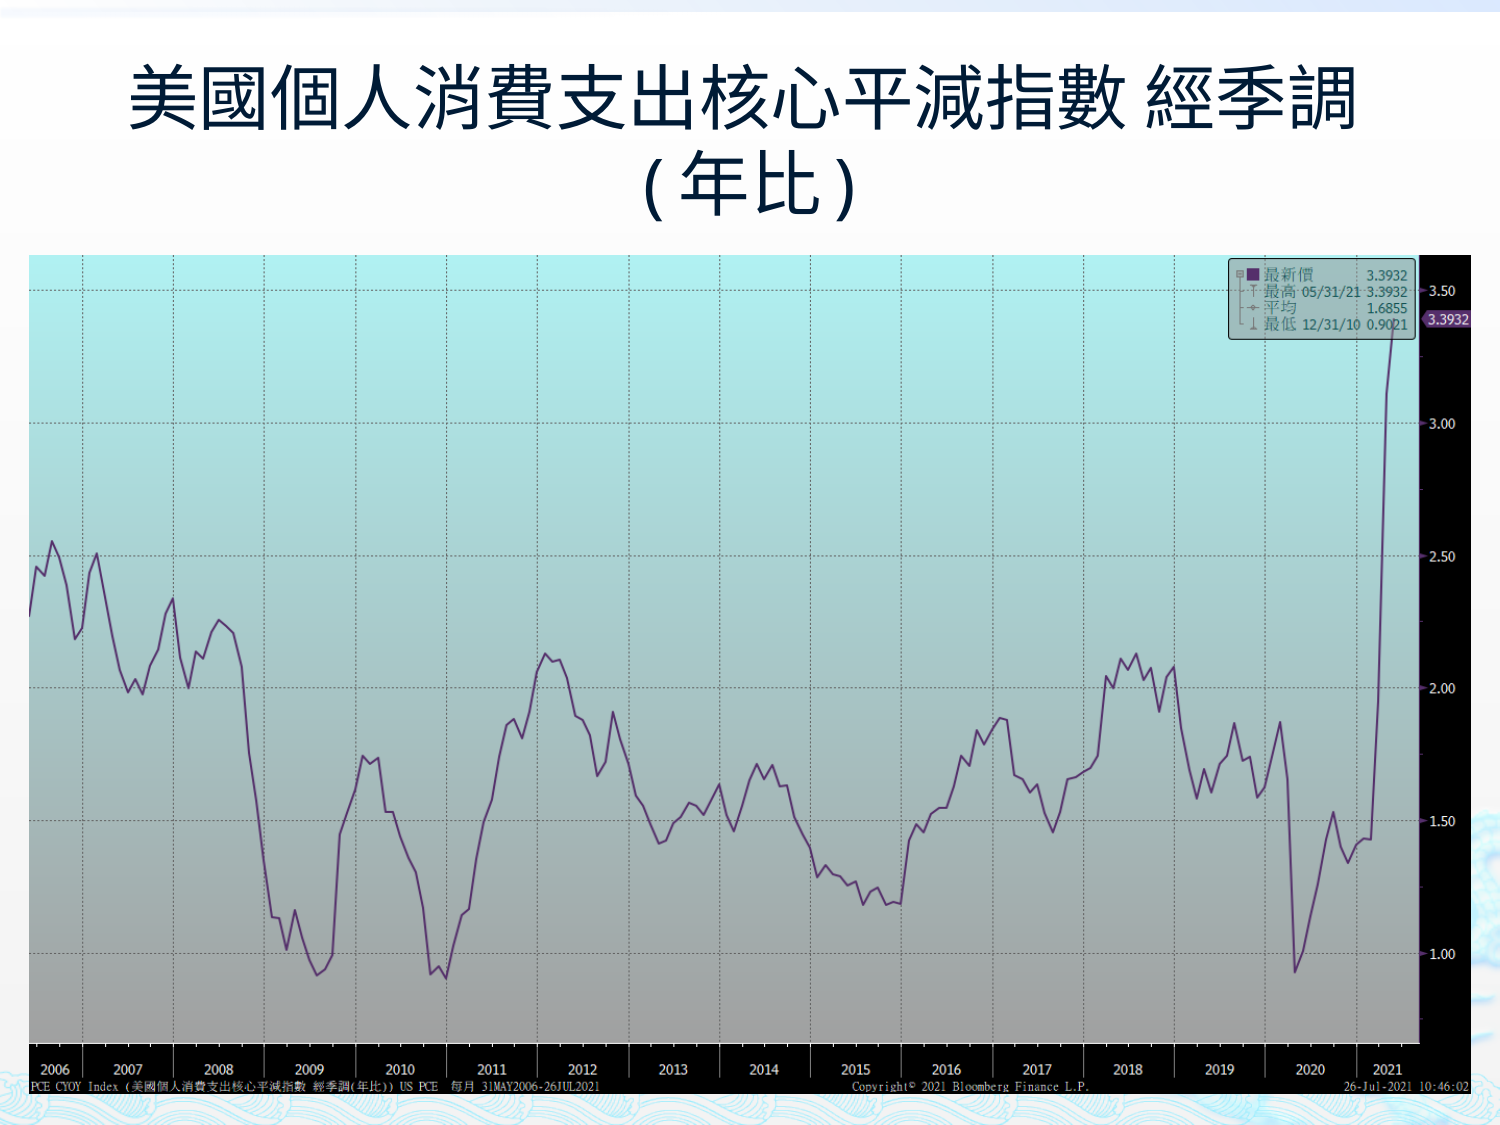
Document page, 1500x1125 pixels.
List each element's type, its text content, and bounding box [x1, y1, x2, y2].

title 美國個人消費支出核心平減指數 經季調(年比) [75, 45, 1425, 233]
picture [28, 254, 1472, 1095]
